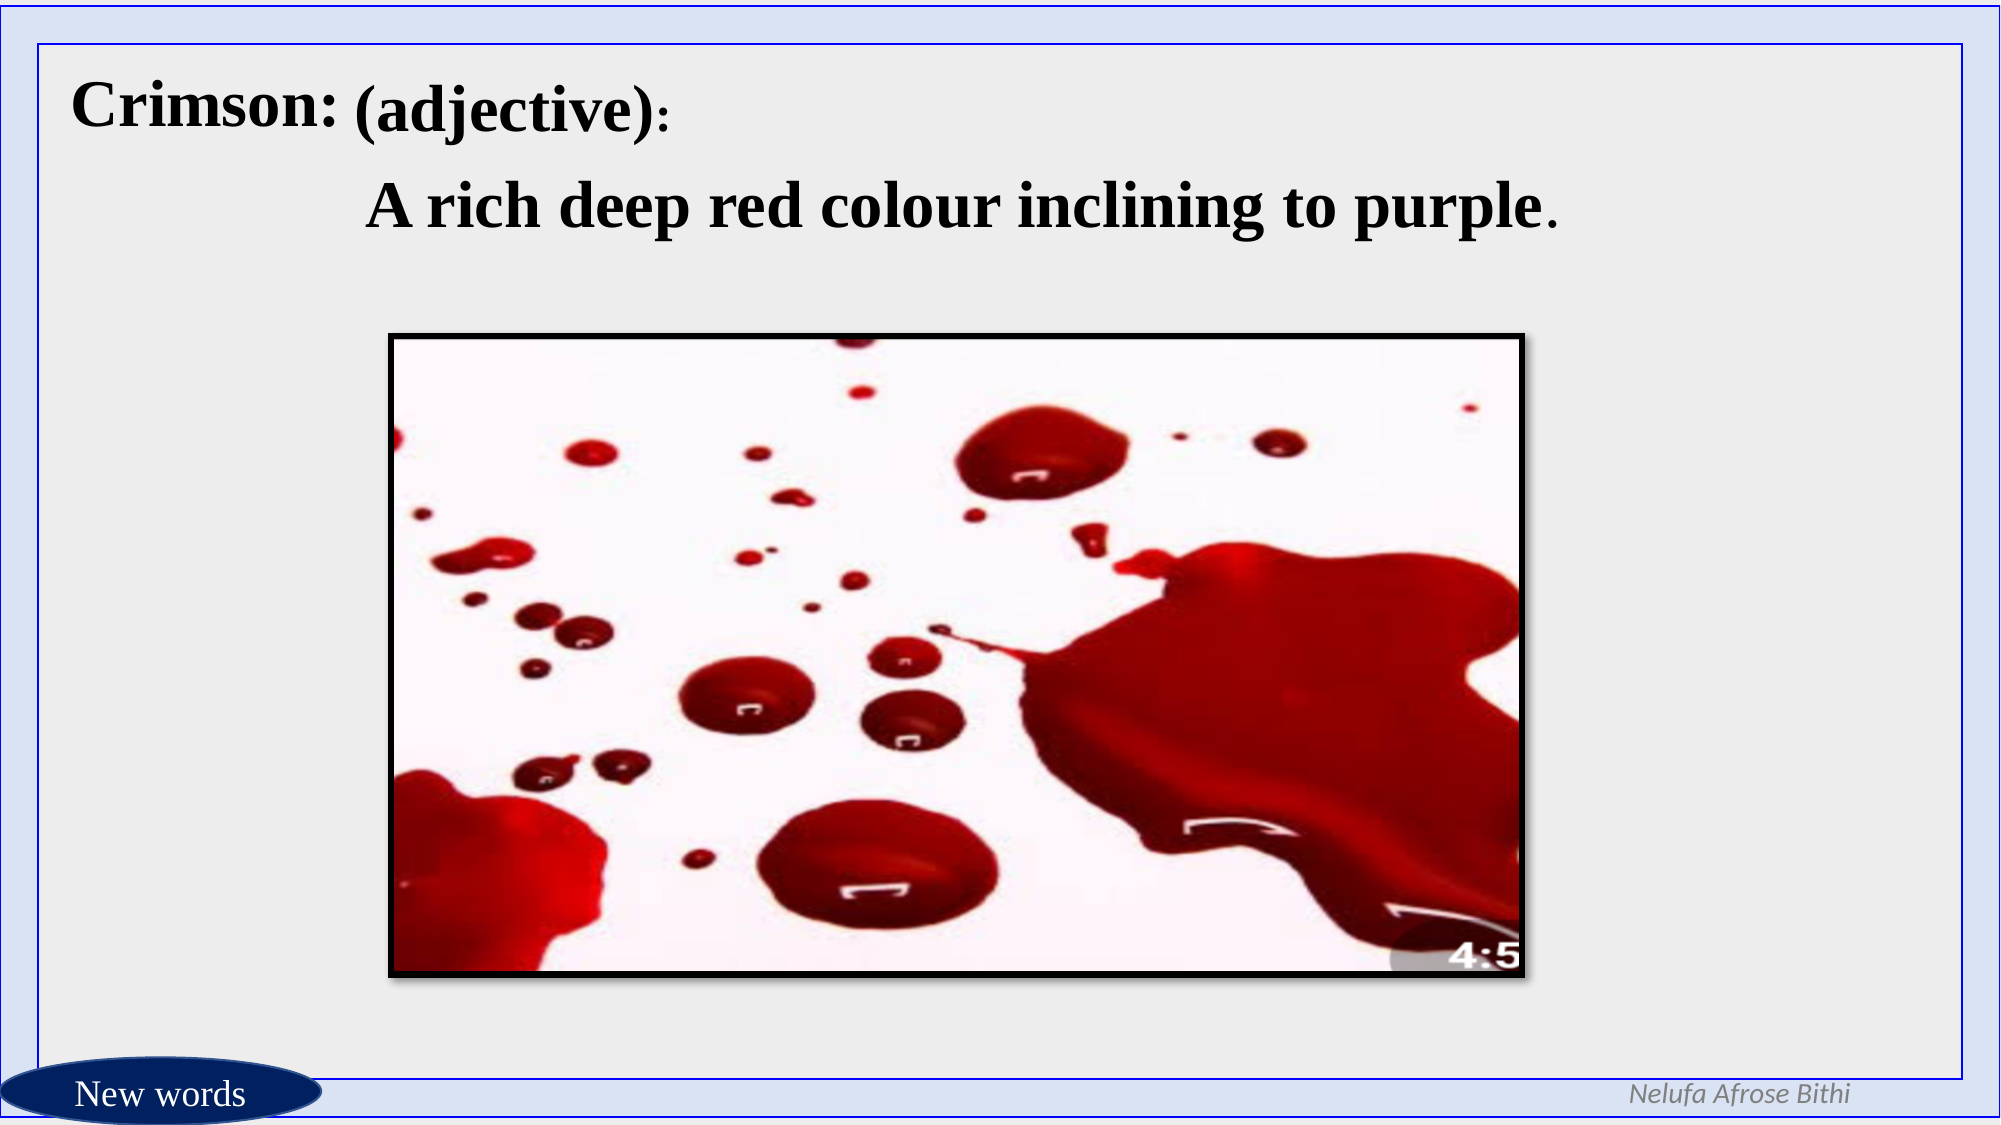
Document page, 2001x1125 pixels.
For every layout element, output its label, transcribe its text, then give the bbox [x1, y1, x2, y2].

text_box Crimson: [55, 52, 372, 148]
text_box A rich deep red colour inclining to purple. [350, 153, 1609, 249]
picture [393, 339, 1519, 972]
text_box (adjective): [339, 57, 709, 153]
text_box New words [0, 1056, 323, 1125]
